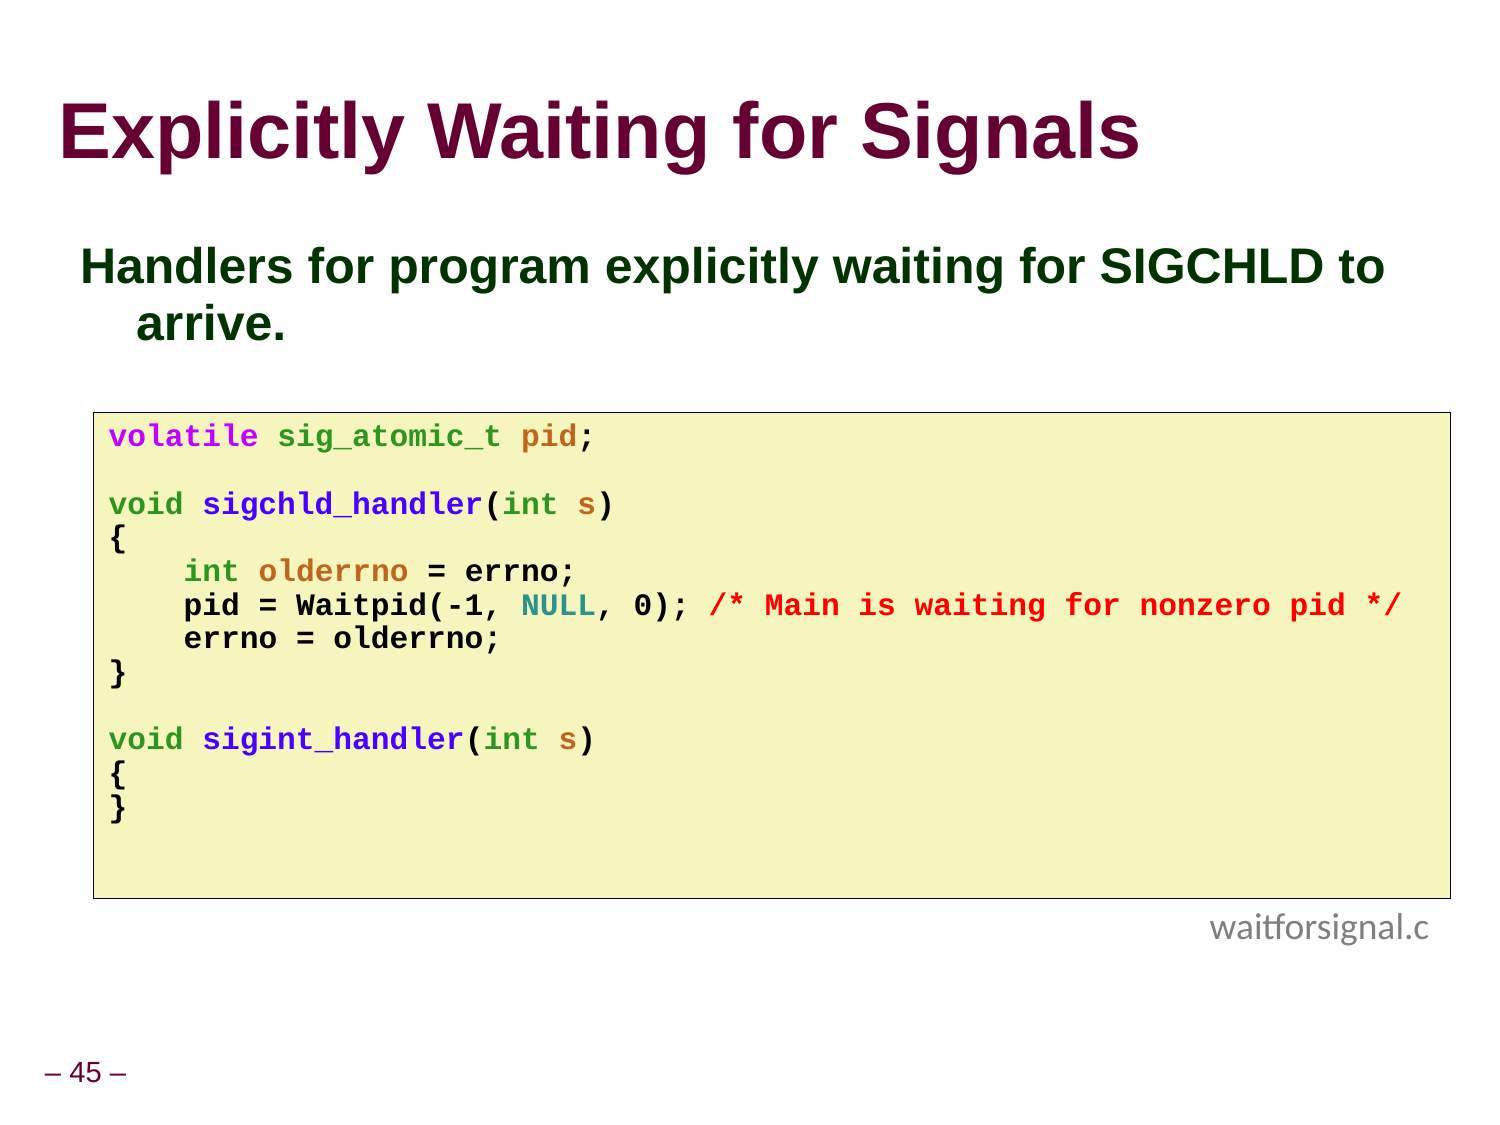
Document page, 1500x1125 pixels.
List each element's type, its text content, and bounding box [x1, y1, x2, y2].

title Explicitly Waiting for Signals [58, 71, 1451, 197]
text_box volatile sig_atomic_t pid; void sigchld_handler(int s) { int olderrno = errno; pid = Waitpid(-1, NULL, 0); /* Main is waiting for nonzero pid */ errno = olderrno; } void sigint_handler(int s) { } [93, 412, 1450, 899]
list Handlers for program explicitly waiting for SIGCHLD to arrive. [64, 230, 1451, 363]
text_box waitforsignal.c [1194, 900, 1445, 956]
